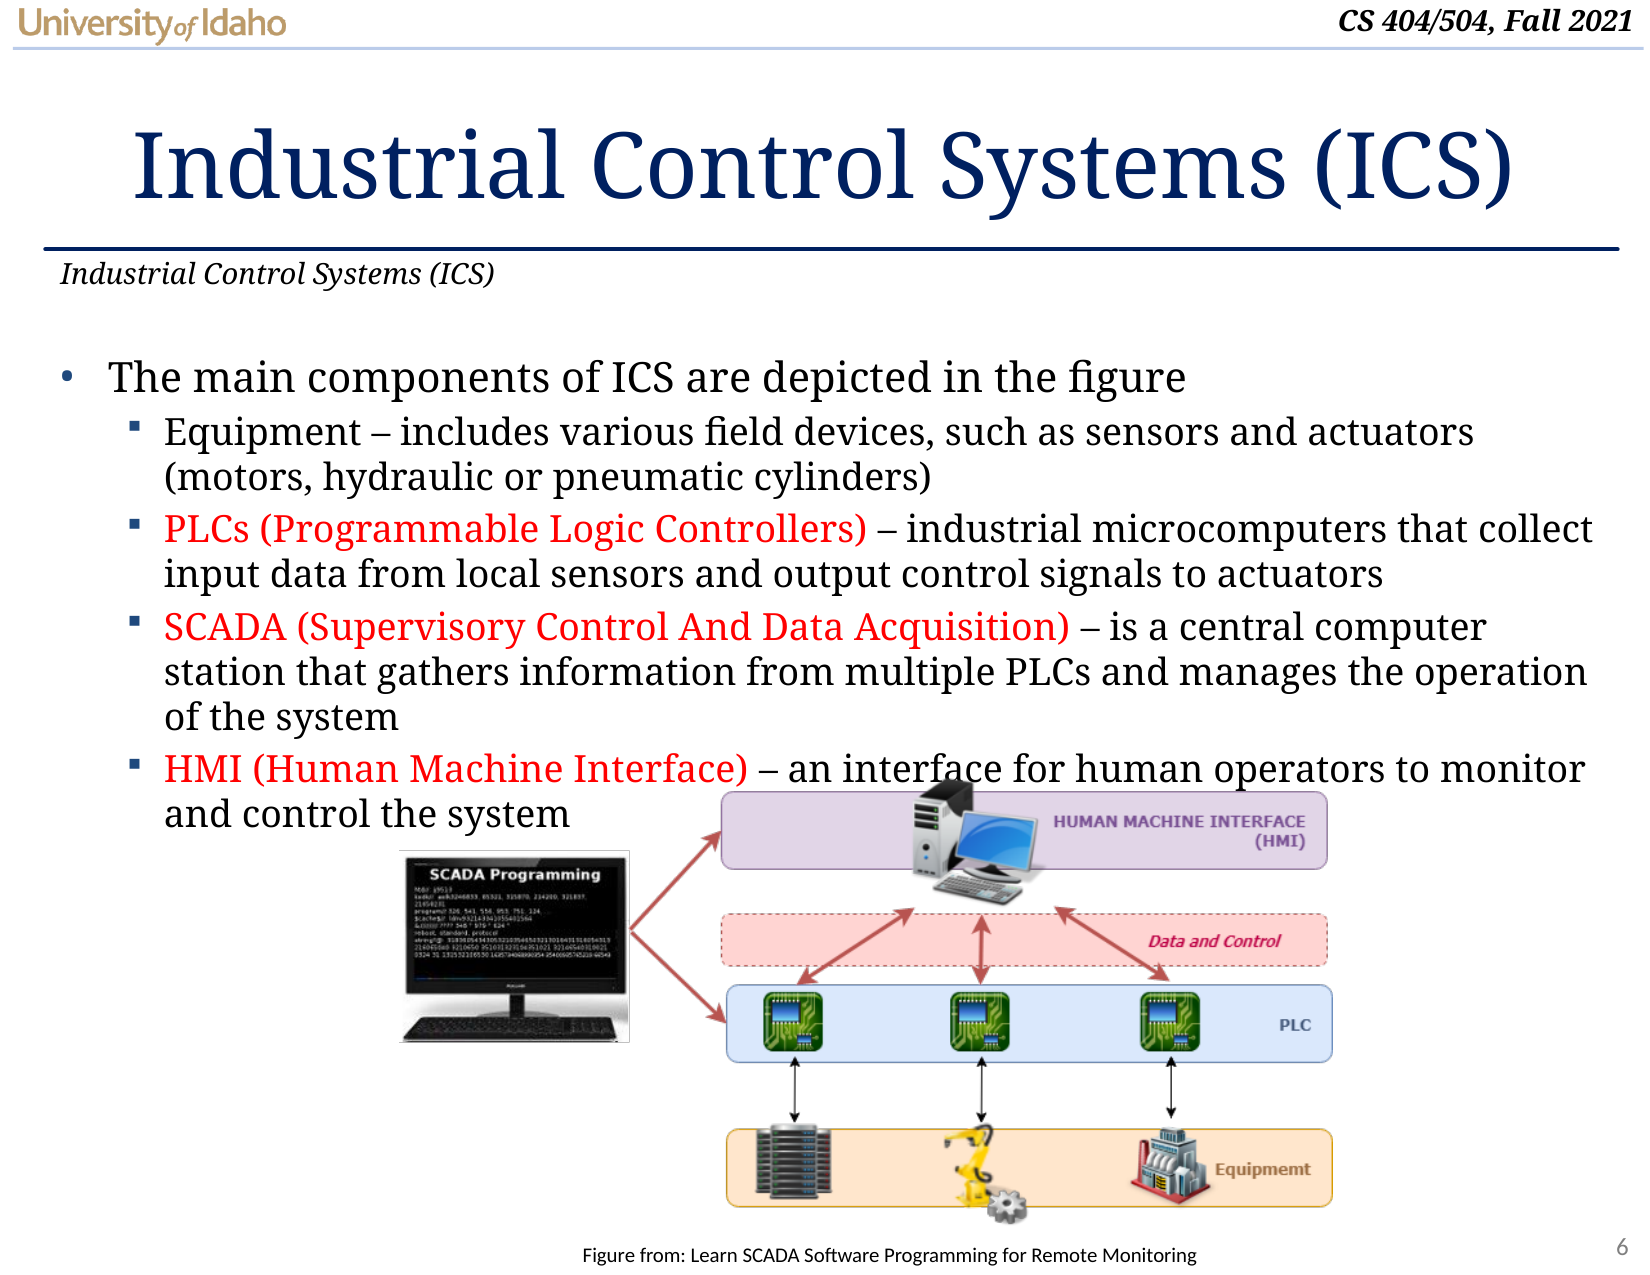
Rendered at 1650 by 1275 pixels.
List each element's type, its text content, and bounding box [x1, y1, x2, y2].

list The main components of ICS are depicted in the figure Equipment – includes various field devices, such as sensors and actuators (motors, hydraulic or pneumatic cylinders) PLCs (Programmable Logic Controllers) – industrial microcomputers that collect input data from local sensors and output control signals to actuators SCADA (Supervisory Control And Data Acquisition) – is a central computer station that gathers information from multiple PLCs and manages the operation of the system HMI (Human Machine Interface) – an interface for human operators to monitor and control the system [45, 342, 1618, 1224]
picture [19, 8, 286, 46]
list Industrial Control Systems (ICS) [45, 247, 1062, 306]
title Industrial Control Systems (ICS) [0, 75, 1650, 248]
picture [399, 772, 1334, 1229]
text_box Figure from: Learn SCADA Software Programming for Remote Monitoring [187, 1234, 1593, 1275]
